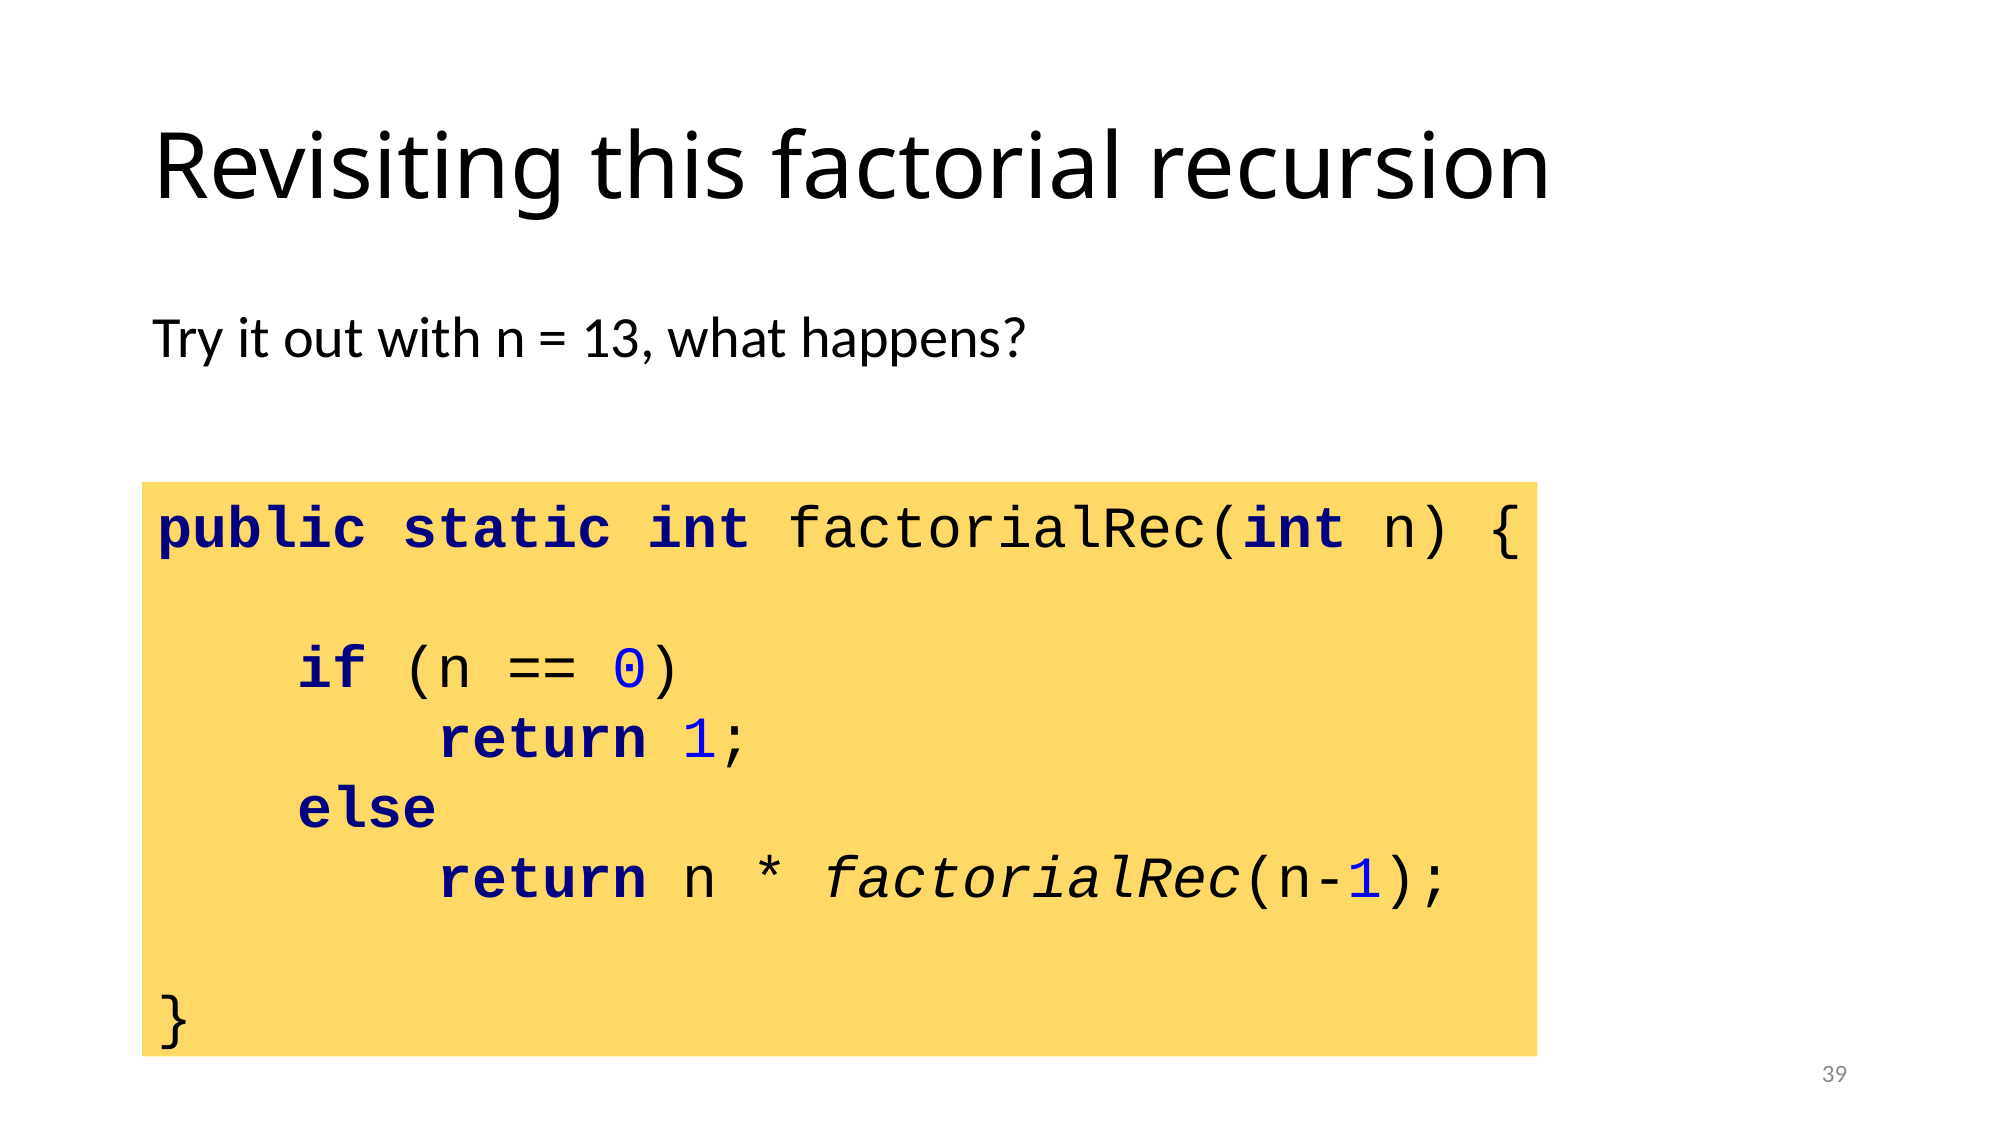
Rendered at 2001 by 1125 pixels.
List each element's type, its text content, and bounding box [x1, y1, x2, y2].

text_box public static int factorialRec(int n) { if (n == 0) return 1; else return n * factorialRec(n-1); } [142, 481, 1538, 1057]
title Revisiting this factorial recursion [137, 59, 1863, 278]
list Try it out with n = 13, what happens? [137, 299, 1863, 1014]
slide_number 39 [1412, 1042, 1863, 1103]
